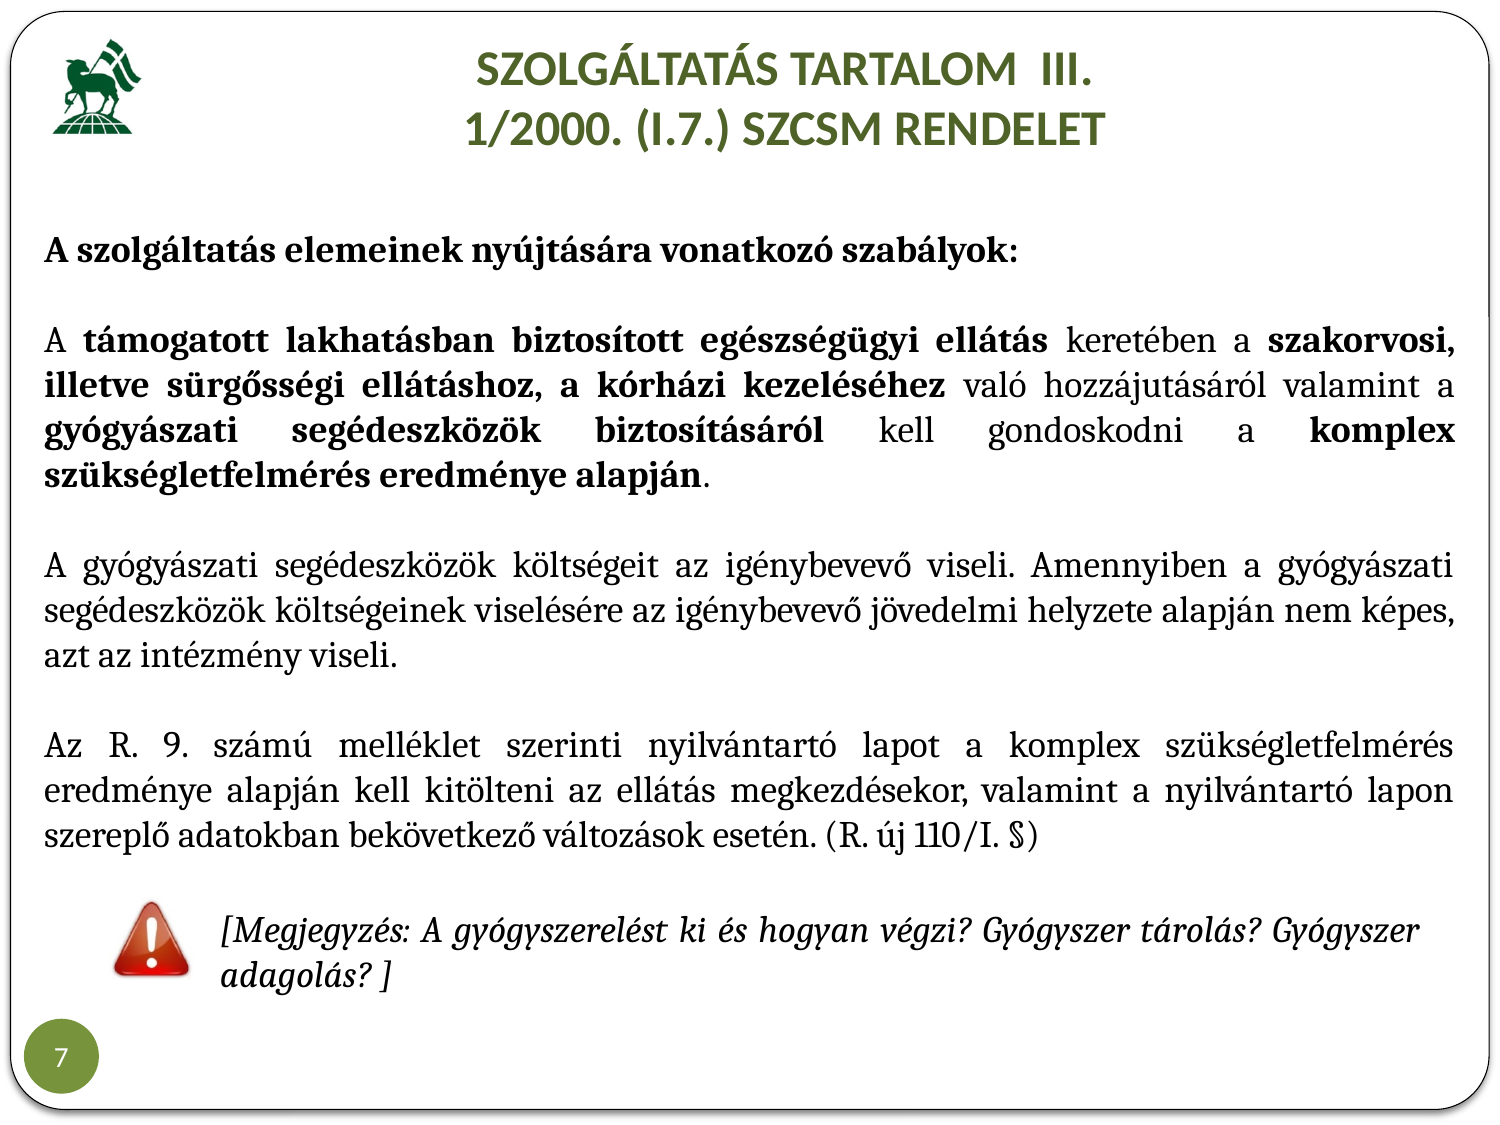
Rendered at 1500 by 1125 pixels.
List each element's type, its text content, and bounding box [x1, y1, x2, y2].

picture [95, 897, 206, 980]
list A szolgáltatás elemeinek nyújtására vonatkozó szabályok: A támogatott lakhatásban biztosított egészségügyi ellátás keretében a szakorvosi, illetve sürgősségi ellátáshoz, a kórházi kezeléséhez való hozzájutásáról valamint a gyógyászati segédeszközök biztosításáról kell gondoskodni a komplex szükségletfelmérés eredménye alapján. A gyógyászati segédeszközök költségeit az igénybevevő viseli. Amennyiben a gyógyászati segédeszközök költségeinek viselésére az igénybevevő jövedelmi helyzete alapján nem képes, azt az intézmény viseli. Az R. 9. számú melléklet szerinti nyilvántartó lapot a komplex szükségletfelmérés eredménye alapján kell kitölteni az ellátás megkezdésekor, valamint a nyilvántartó lapon szereplő adatokban bekövetkező változások esetén. (R. új 110/I. §) [29, 172, 1471, 1083]
slide_number 7 [35, 1083, 88, 1094]
title SZOLGÁLTATÁS TARTALOM III. 1/2000. (I.7.) SZCSM RENDELET [147, 66, 1423, 171]
text_box [Megjegyzés: A gyógyszerelést ki és hogyan végzi? Gyógyszer tárolás? Gyógyszer adagolás? ] [205, 897, 1436, 1002]
slide_number 7 [23, 1037, 29, 1076]
picture [29, 34, 161, 138]
